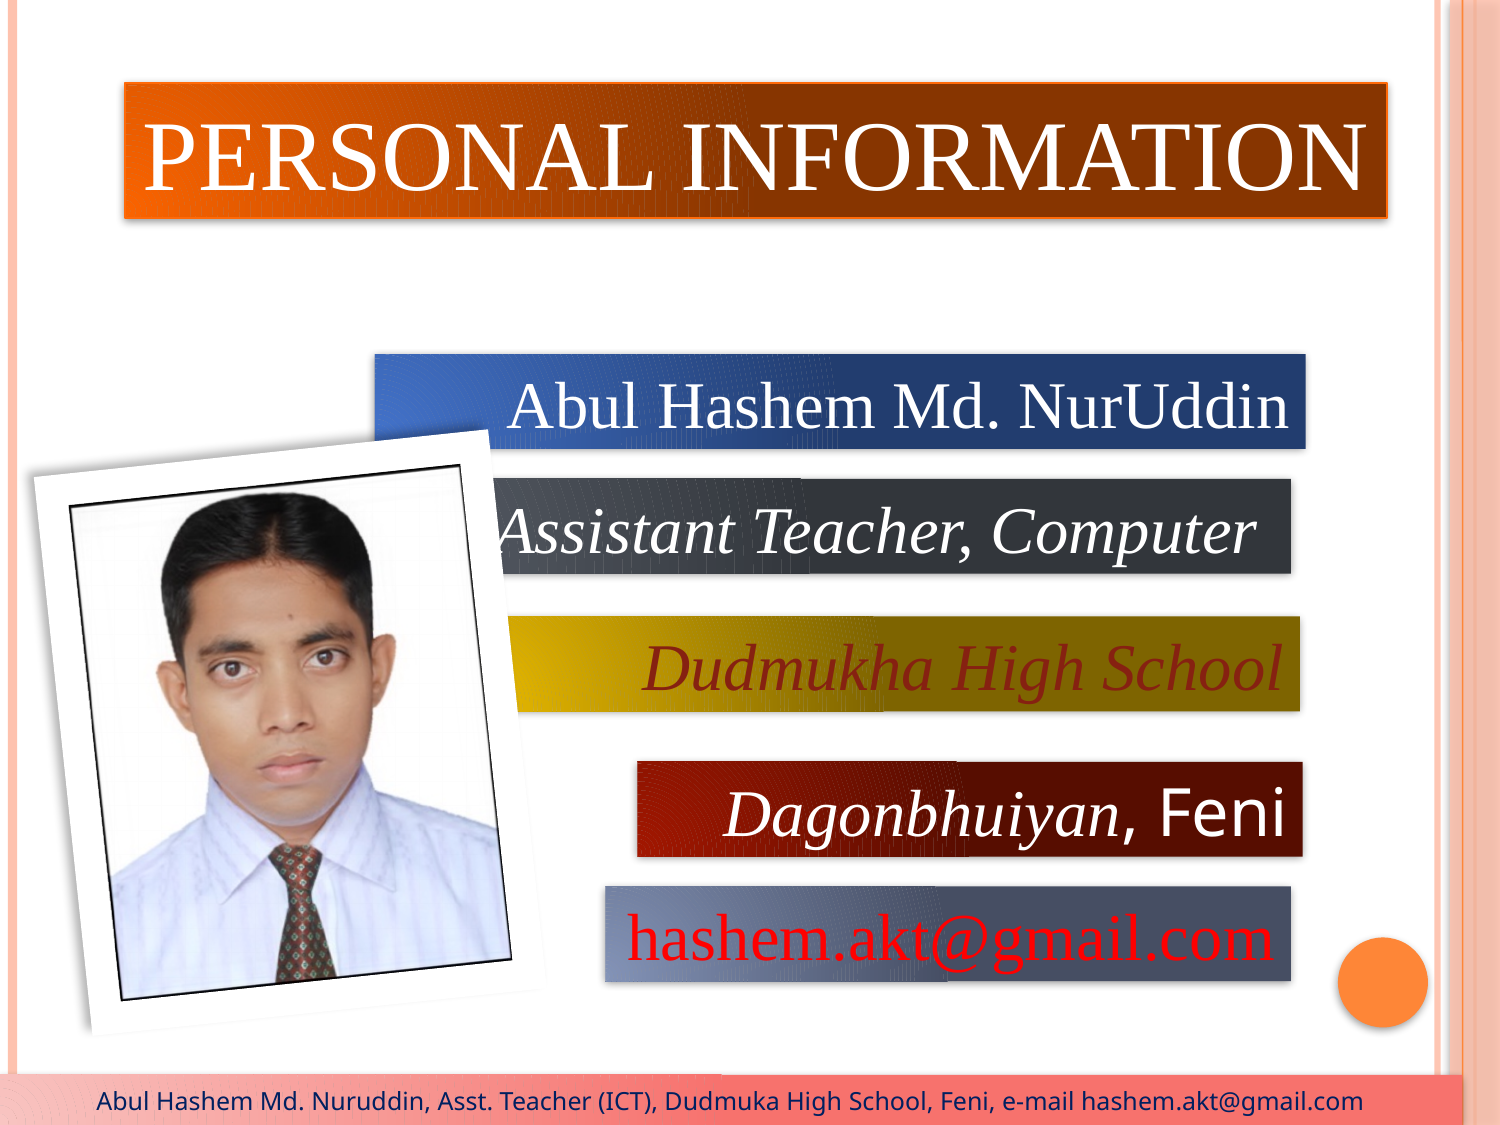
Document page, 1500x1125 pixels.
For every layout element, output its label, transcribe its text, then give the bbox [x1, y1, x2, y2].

text_box Dudmukha High School [508, 616, 1300, 712]
picture [69, 464, 512, 1001]
text_box Abul Hashem Md. NurUddin [374, 354, 1306, 449]
text_box hashem.akt@gmail.com [605, 886, 1291, 982]
text_box Dagonbhuiyan, Feni [637, 761, 1303, 857]
text_box PERSONAL INFORMATION [124, 82, 1388, 219]
text_box Assistant Teacher, Computer [494, 478, 1291, 574]
